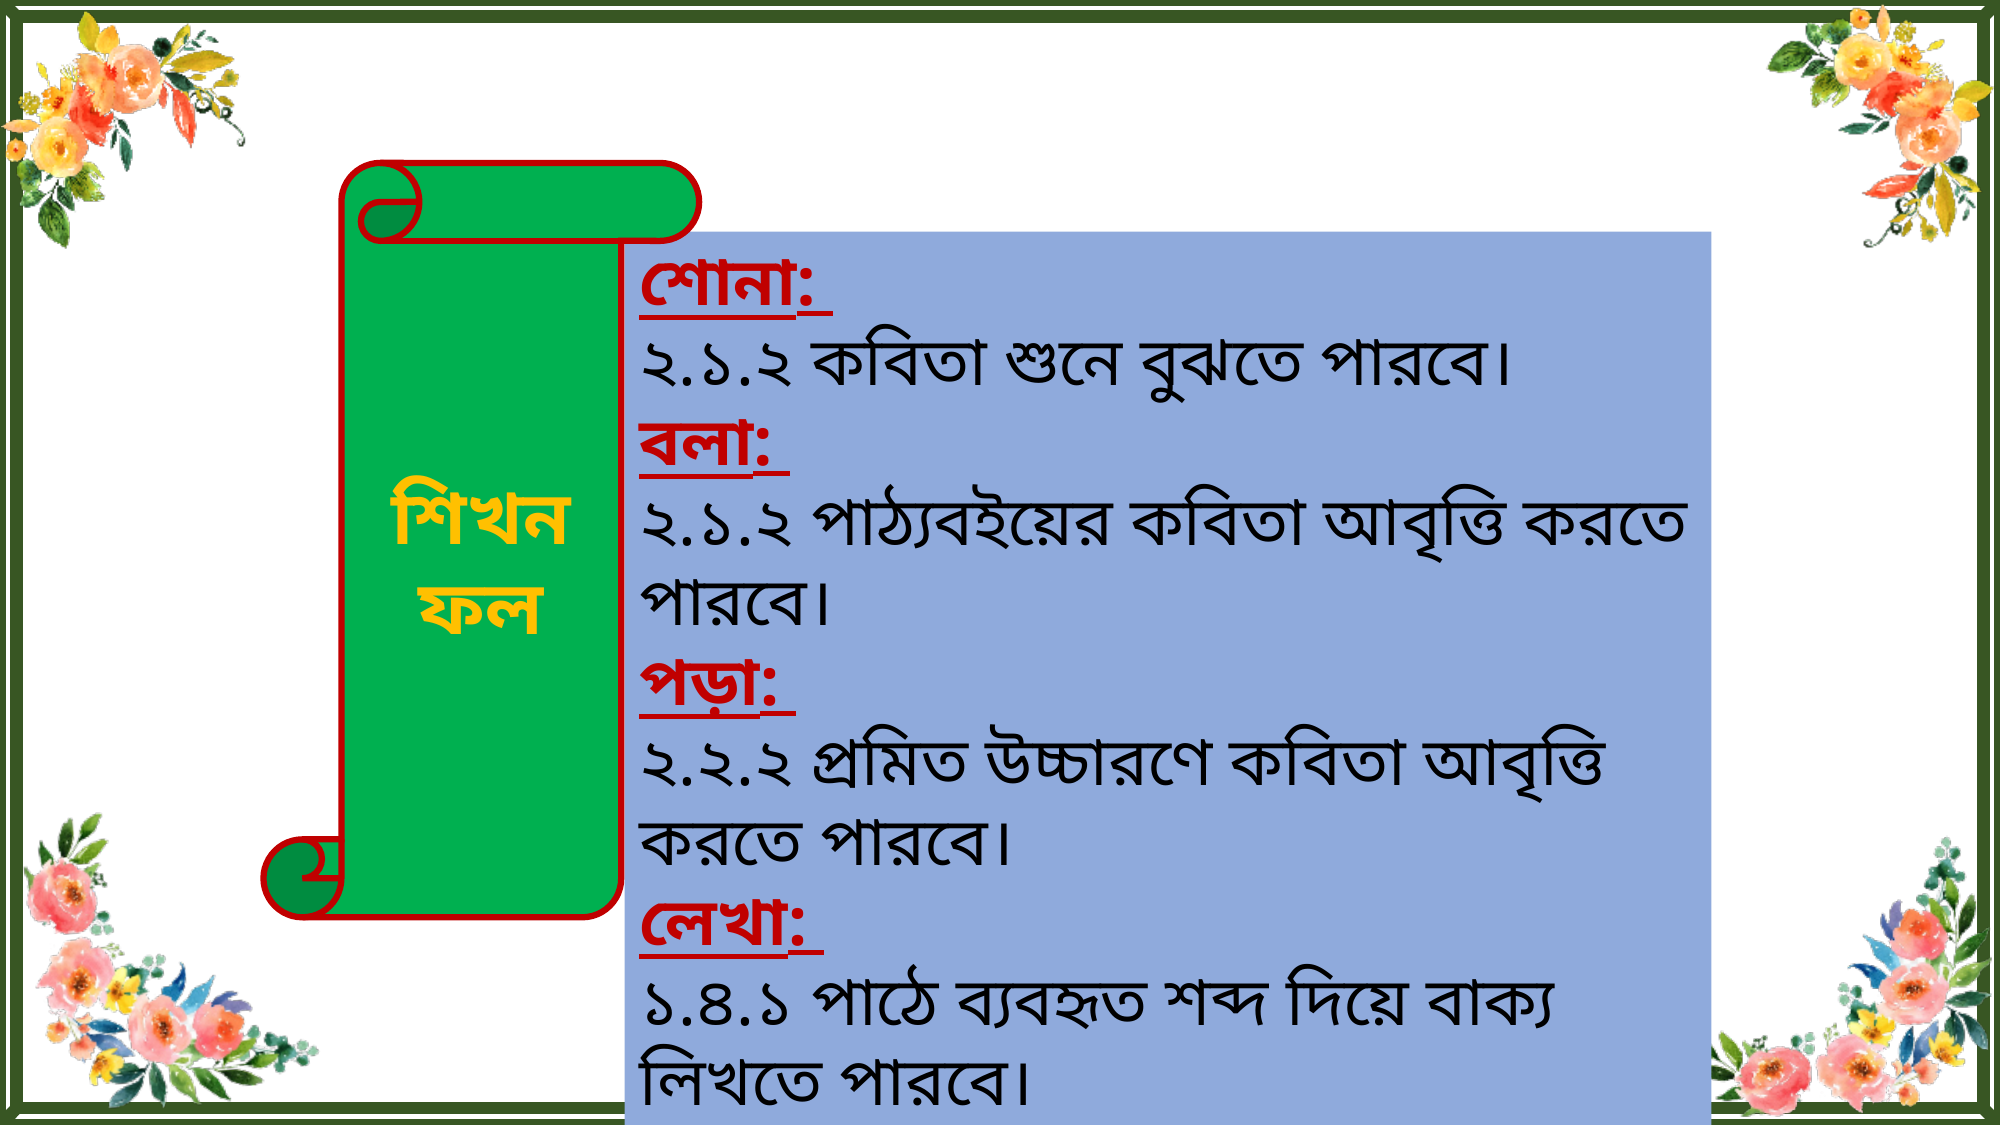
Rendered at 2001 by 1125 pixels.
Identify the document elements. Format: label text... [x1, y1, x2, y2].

text_box [16, 16, 1984, 838]
text_box [330, 242, 624, 1109]
text_box শোনা: ২.১.২ কবিতা শুনে বুঝতে পারবে। বলা: ২.১.২ পাঠ্যবইয়ের কবিতা আবৃত্তি করতে পারবে। পড়া: ২.২.২ প্রমিত উচ্চারণে কবিতা আবৃত্তি করতে পারবে। লেখা: ১.৪.১ পাঠে ব্যবহৃত শব্দ দিয়ে বাক্য লিখতে পারবে। [624, 231, 1712, 1125]
text_box শিখন ফল [330, 161, 701, 919]
picture [0, 0, 264, 255]
picture [0, 782, 337, 1125]
picture [1744, 0, 2000, 265]
text_box [0, 1120, 14, 1125]
picture [1677, 822, 2000, 1125]
